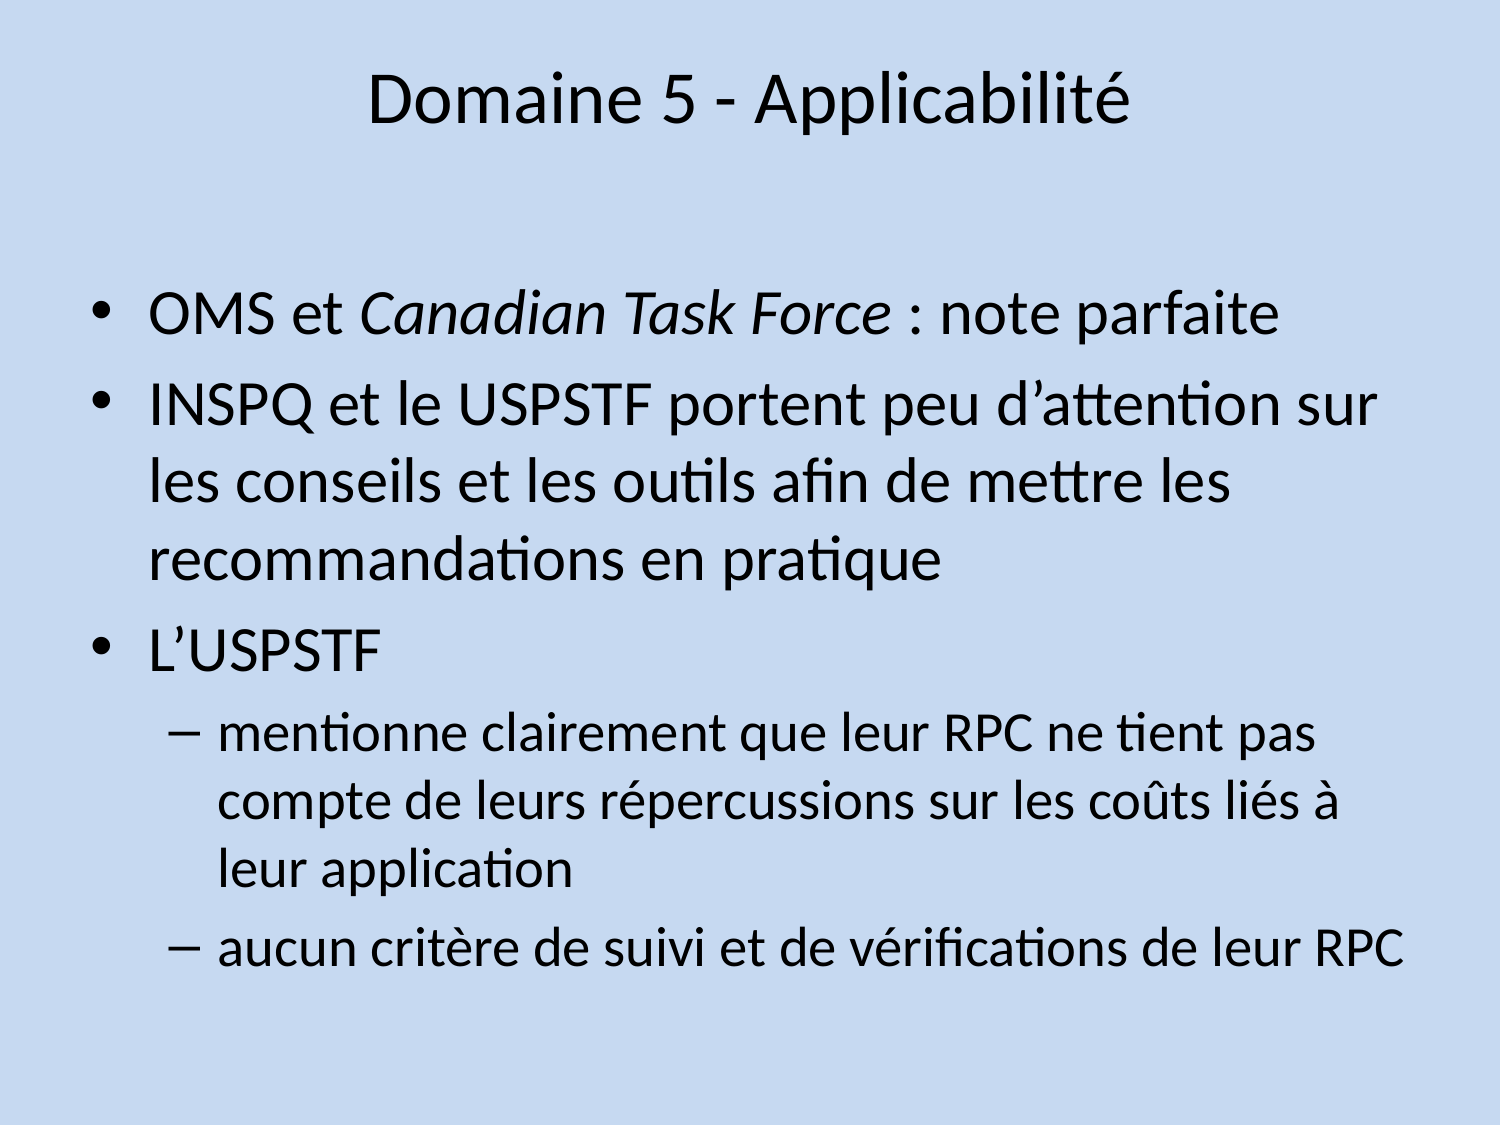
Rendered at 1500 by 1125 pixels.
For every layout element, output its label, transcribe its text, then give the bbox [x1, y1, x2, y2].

title Domaine 5 - Applicabilité [75, 45, 1425, 233]
list OMS et Canadian Task Force : note parfaite INSPQ et le USPSTF portent peu d’attention sur les conseils et les outils afin de mettre les recommandations en pratique L’USPSTF mentionne clairement que leur RPC ne tient pas compte de leurs répercussions sur les coûts liés à leur application aucun critère de suivi et de vérifications de leur RPC [75, 262, 1425, 1005]
